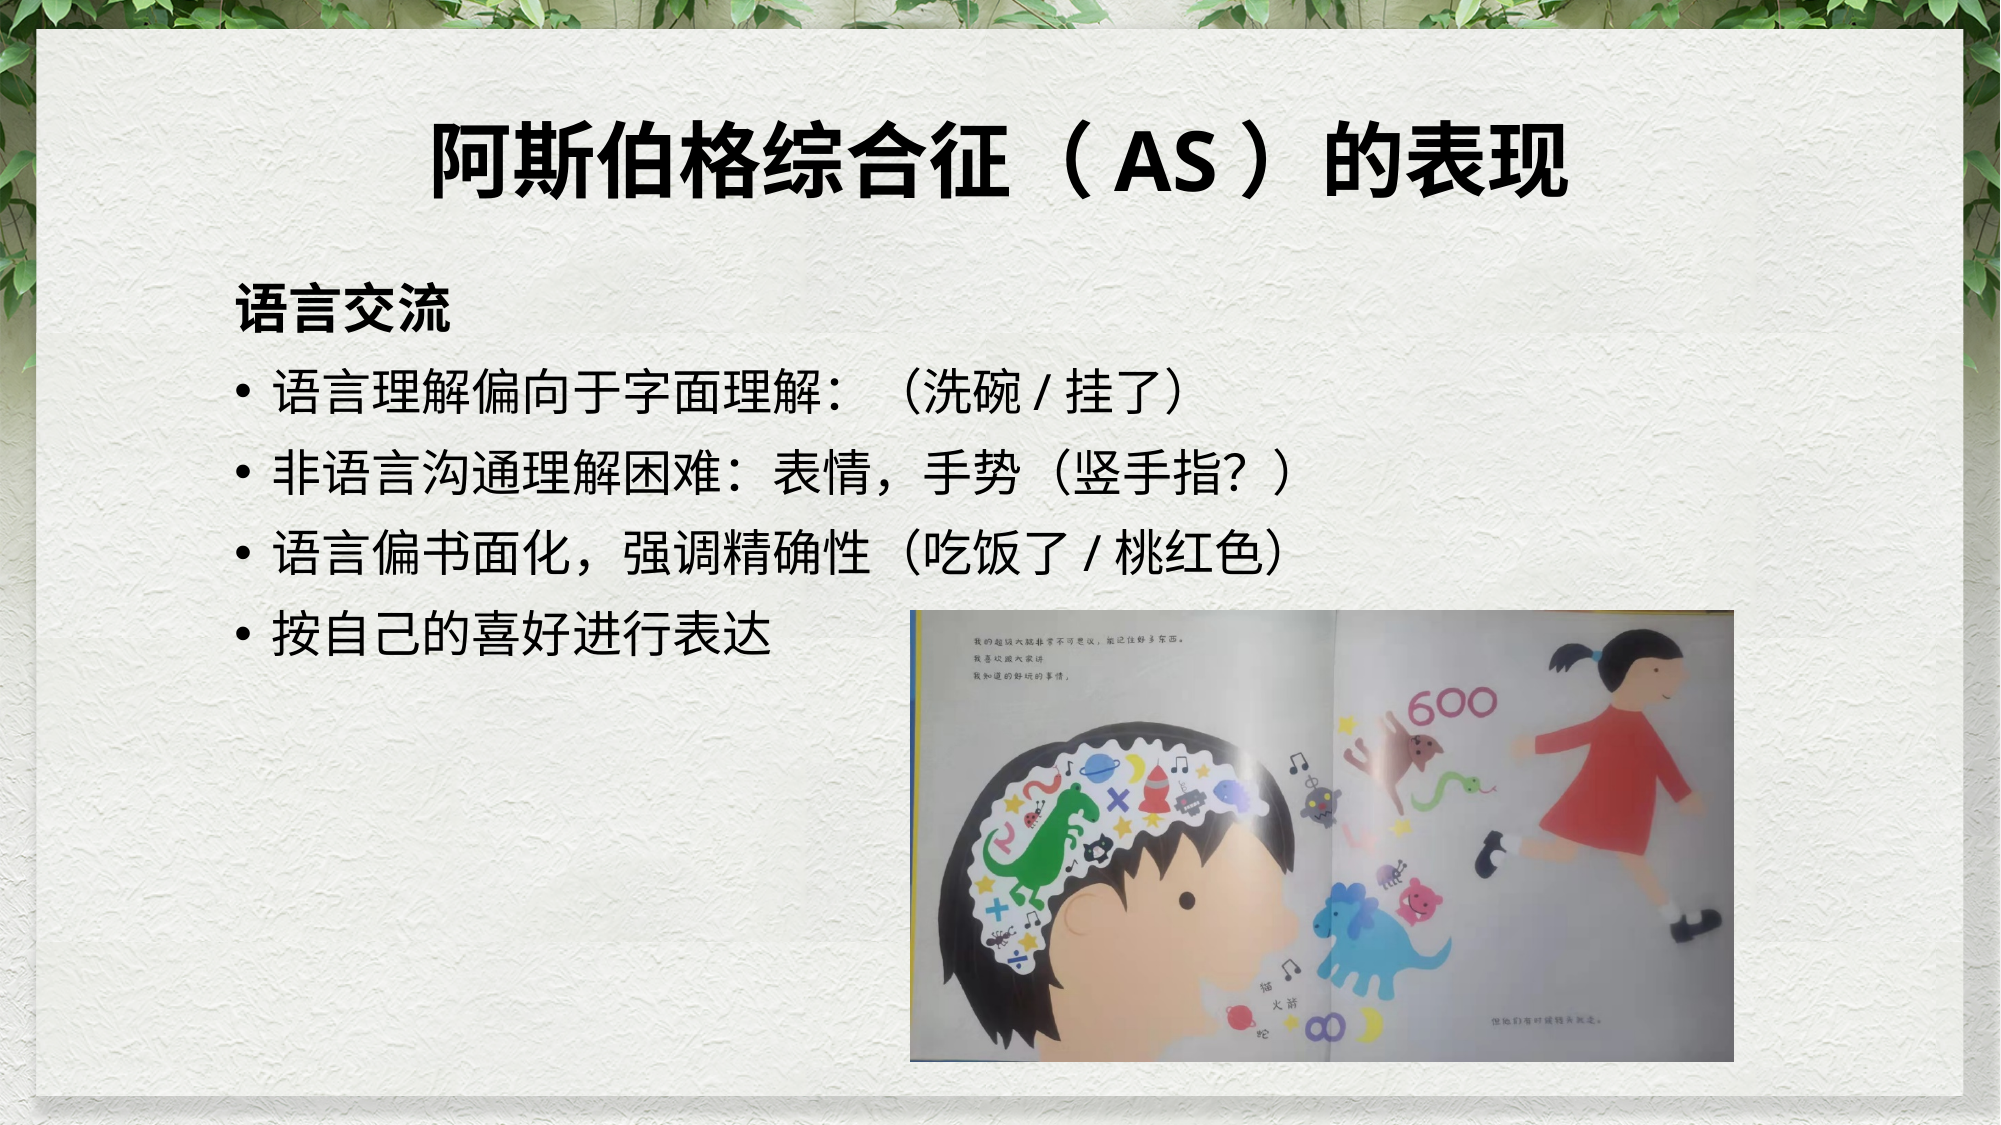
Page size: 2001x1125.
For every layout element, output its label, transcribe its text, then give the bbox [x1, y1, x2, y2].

text_box 语言交流 语言理解偏向于字面理解：（洗碗/挂了） 非语言沟通理解困难：表情，手势（竖手指？） 语言偏书面化，强调精确性（吃饭了/桃红色） 按自己的喜好进行表达 [219, 267, 1460, 731]
text_box 阿斯伯格综合征（AS）的表现 [137, 100, 1863, 239]
picture [0, 0, 2000, 1125]
